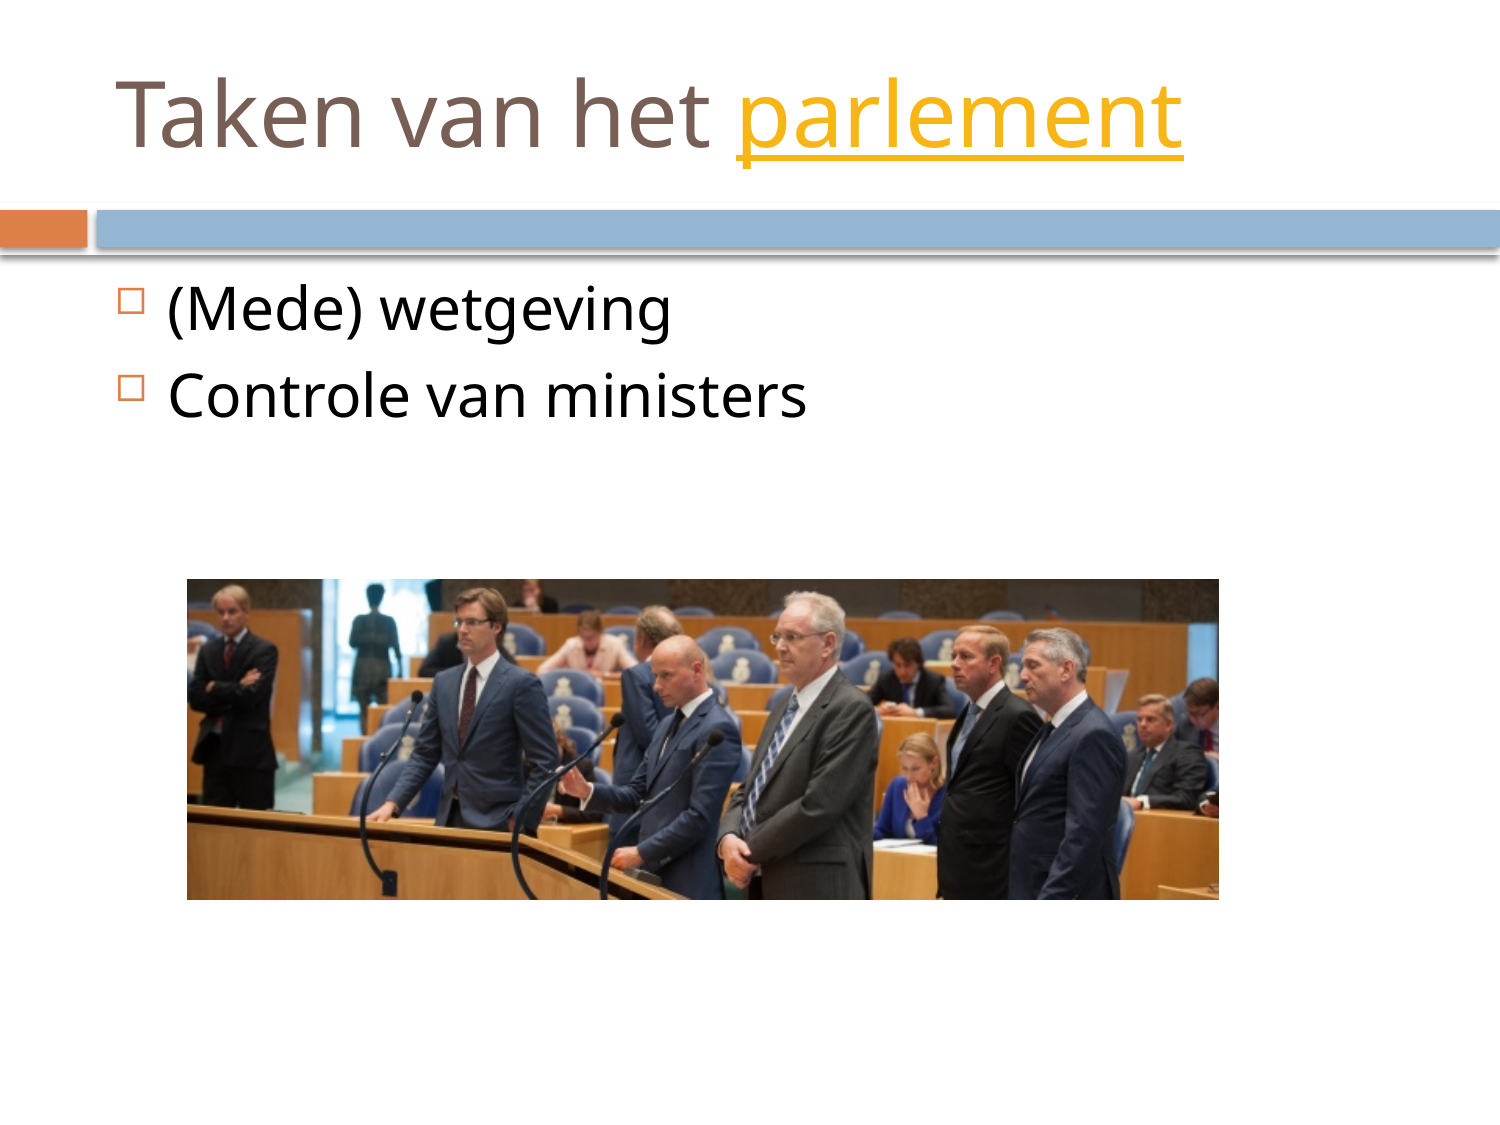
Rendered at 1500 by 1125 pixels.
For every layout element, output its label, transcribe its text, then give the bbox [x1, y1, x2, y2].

picture [187, 579, 1220, 900]
title Taken van het parlement [100, 37, 1438, 200]
list (Mede) wetgeving Controle van ministers [100, 262, 1438, 1000]
